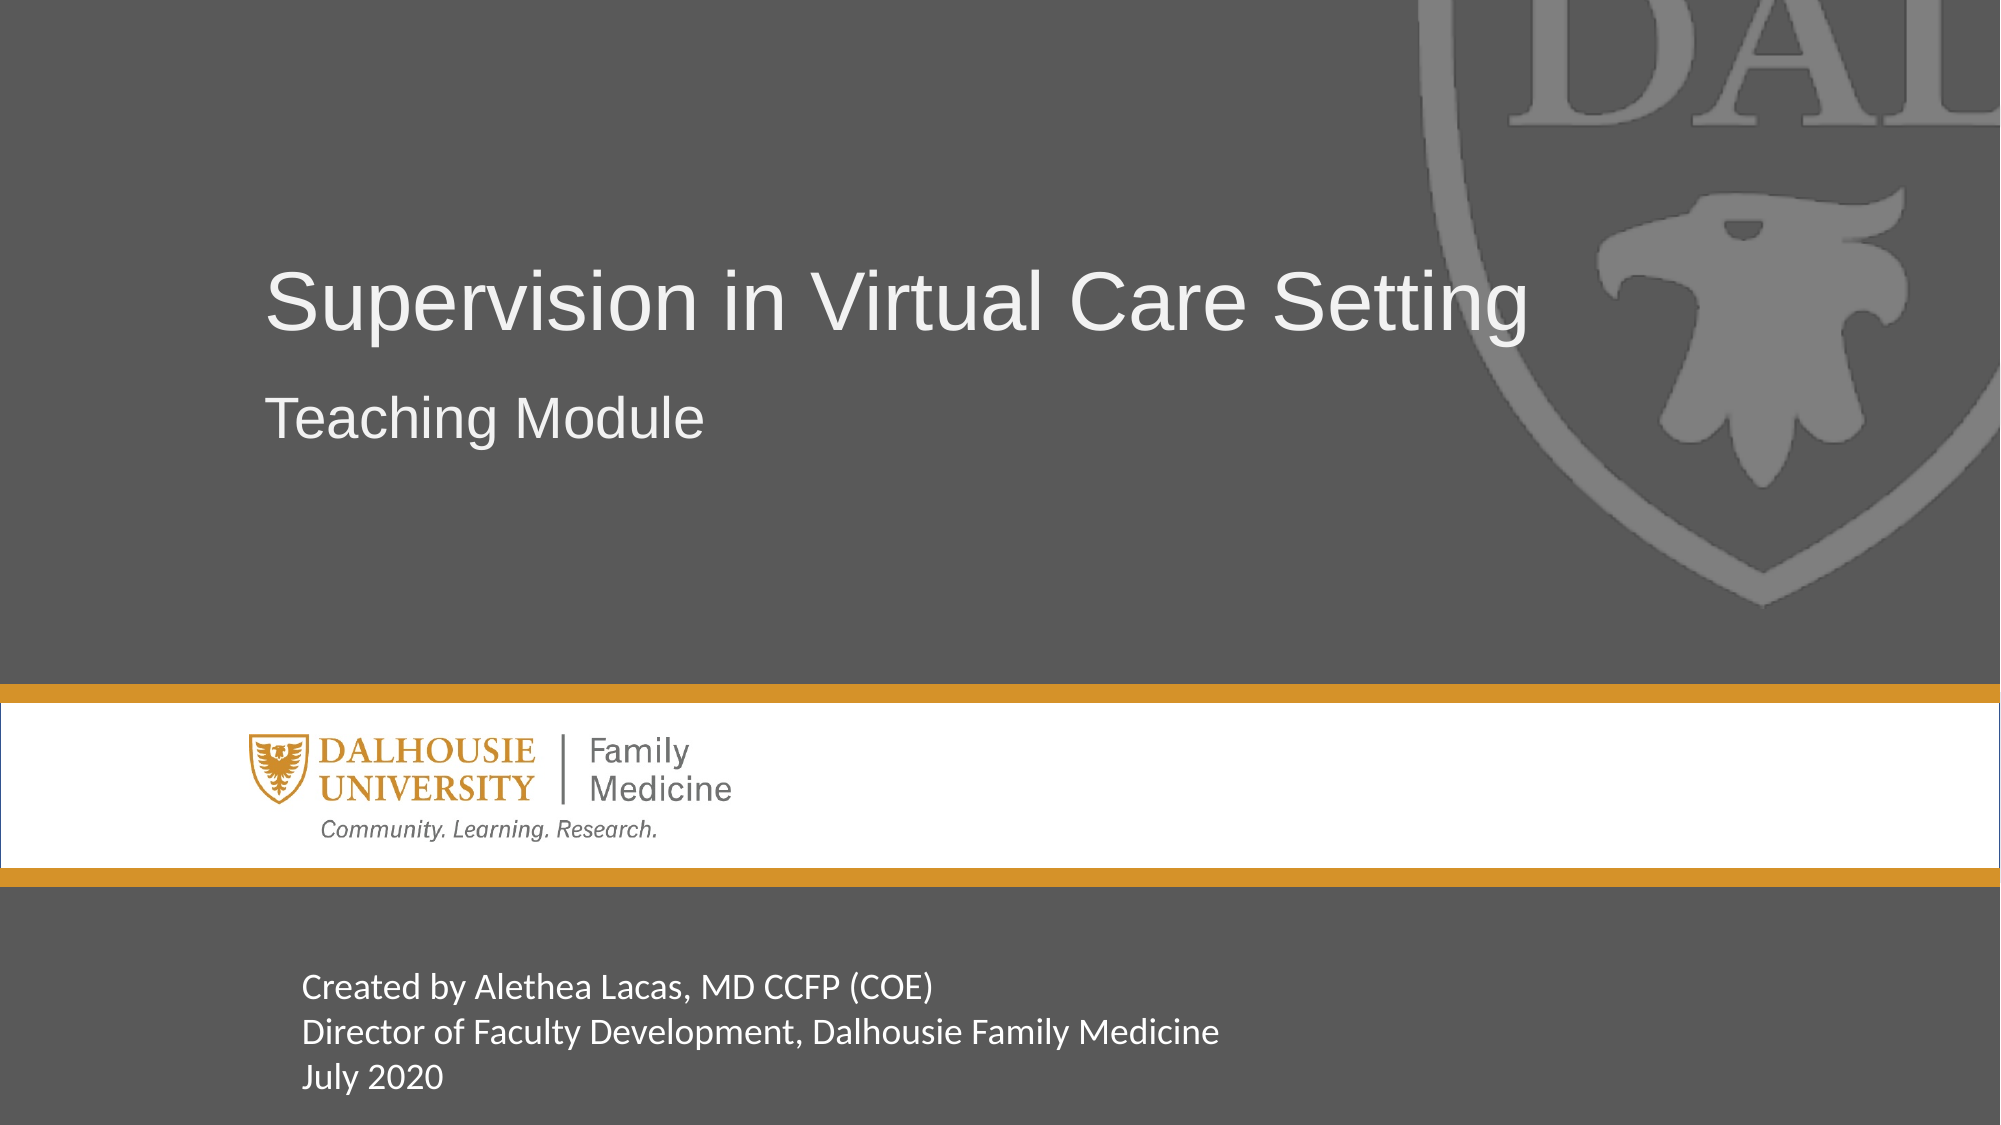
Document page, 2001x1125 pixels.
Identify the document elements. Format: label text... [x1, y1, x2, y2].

text_box Created by Alethea Lacas, MD CCFP (COE) Director of Faculty Development, Dalhousie Family Medicine July 2020 [287, 954, 1653, 1105]
subtitle Teaching Module [249, 381, 1750, 653]
title Supervision in Virtual Care Setting [249, 0, 1750, 357]
picture [249, 734, 731, 842]
picture [1417, 0, 2001, 609]
